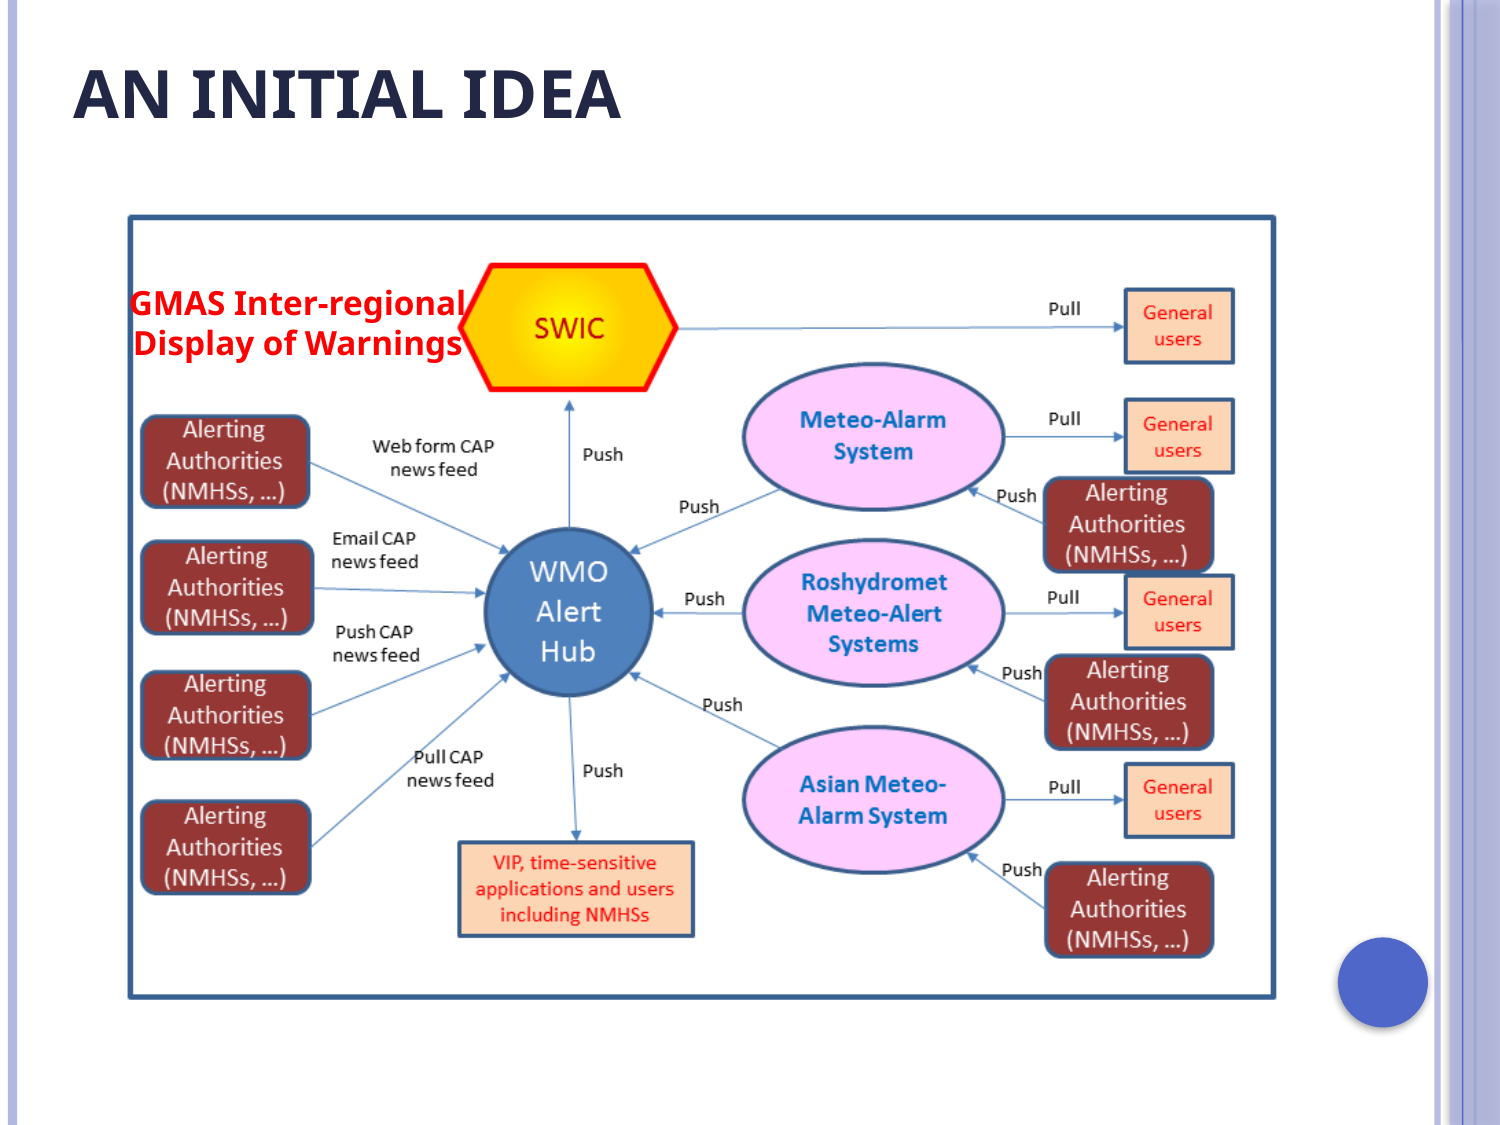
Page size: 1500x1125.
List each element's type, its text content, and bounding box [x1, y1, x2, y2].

title An Initial Idea [58, 27, 1412, 140]
picture [111, 199, 1294, 1012]
